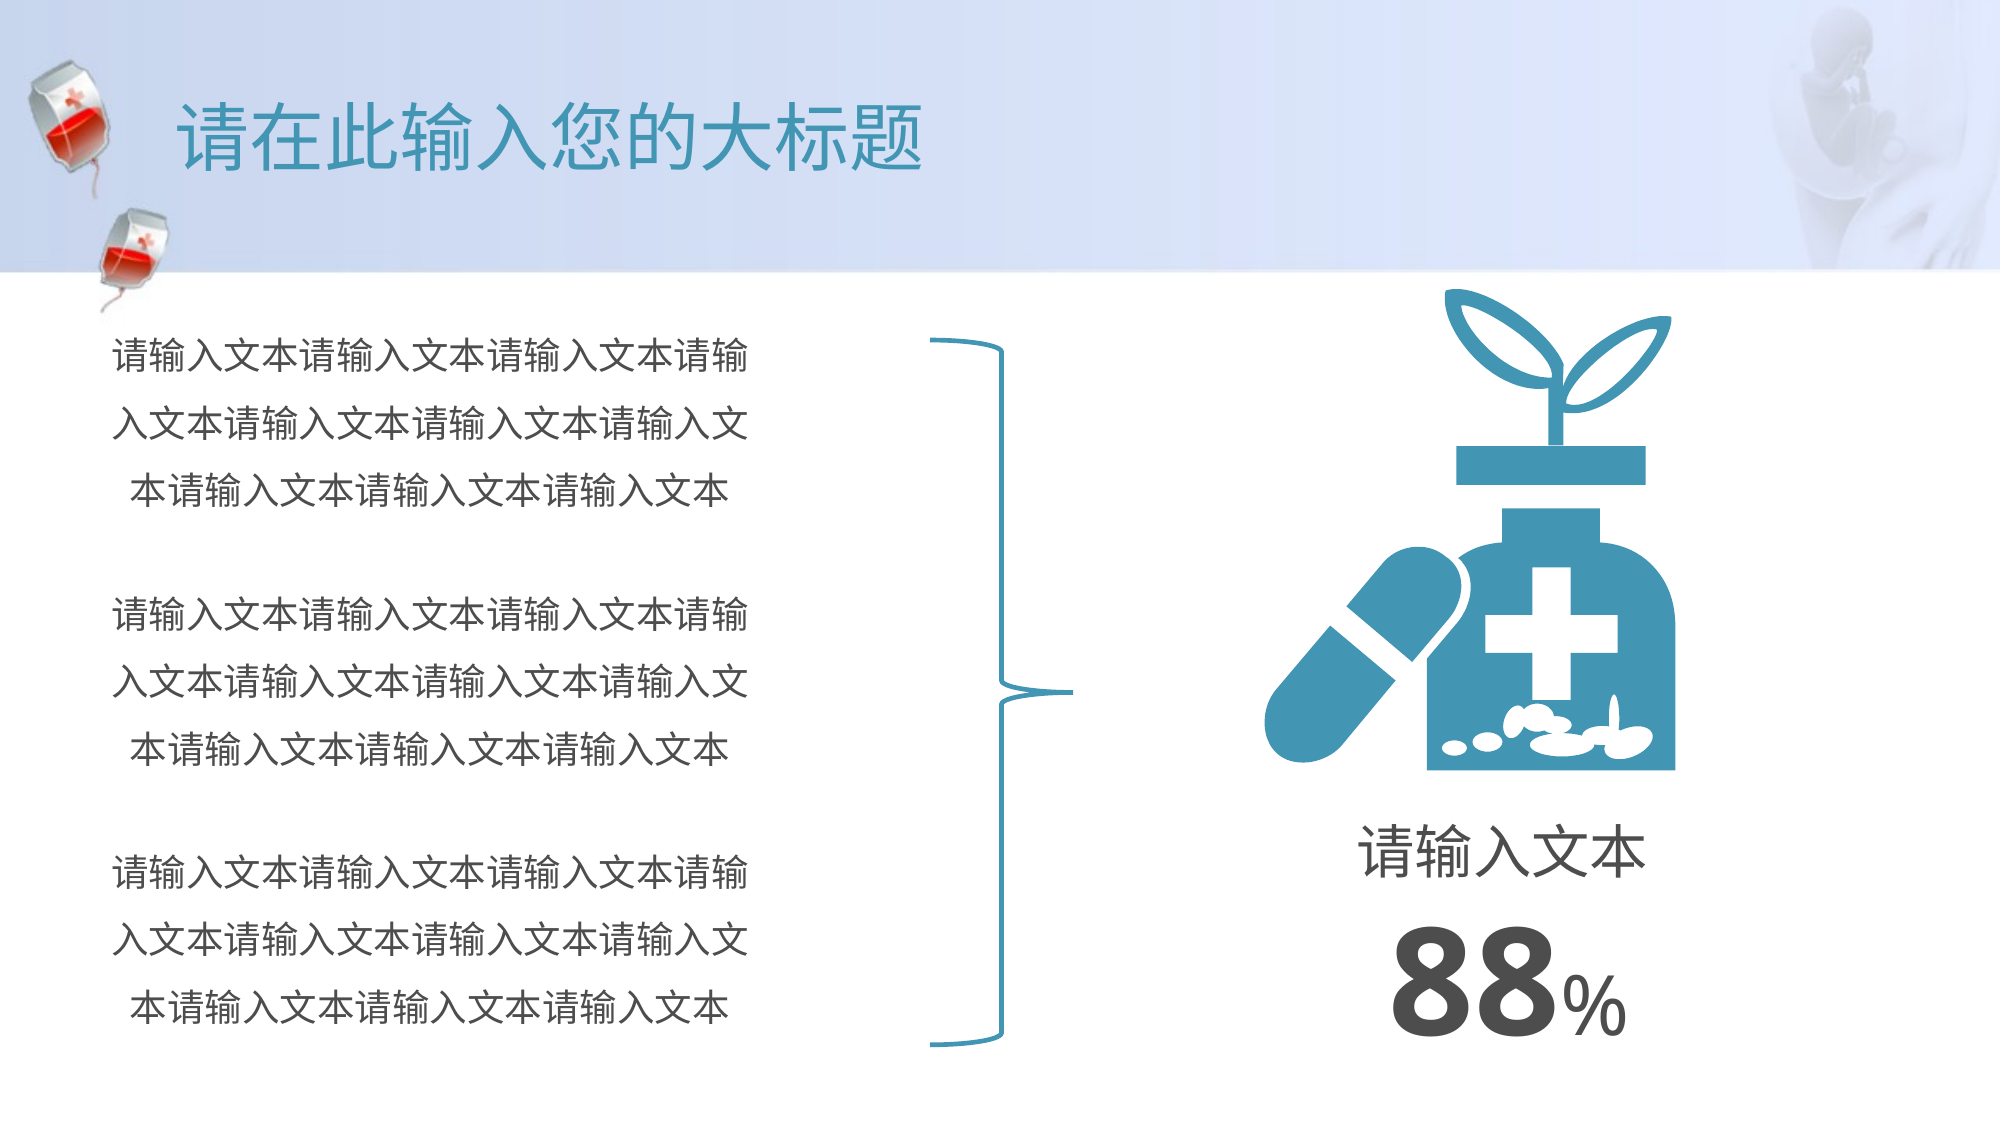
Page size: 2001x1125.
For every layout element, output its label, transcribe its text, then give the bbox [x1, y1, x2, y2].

title 请在此输入您的大标题 [159, 71, 1748, 211]
text_box [929, 339, 1074, 1046]
text_box 请输入文本请输入文本请输入文本请输入文本请输入文本请输入文本请输入文本请输入文本请输入文本请输入文本 [81, 809, 779, 1046]
text_box [1264, 625, 1396, 763]
text_box 请输入文本请输入文本请输入文本请输入文本请输入文本请输入文本请输入文本请输入文本请输入文本请输入文本 [81, 293, 779, 529]
text_box [1426, 508, 1676, 771]
text_box 请输入文本88% [1317, 808, 1702, 1073]
text_box 请输入文本请输入文本请输入文本请输入文本请输入文本请输入文本请输入文本请输入文本请输入文本请输入文本 [81, 551, 779, 788]
text_box [1444, 289, 1672, 485]
text_box [1346, 546, 1462, 662]
picture [0, 0, 2000, 1125]
